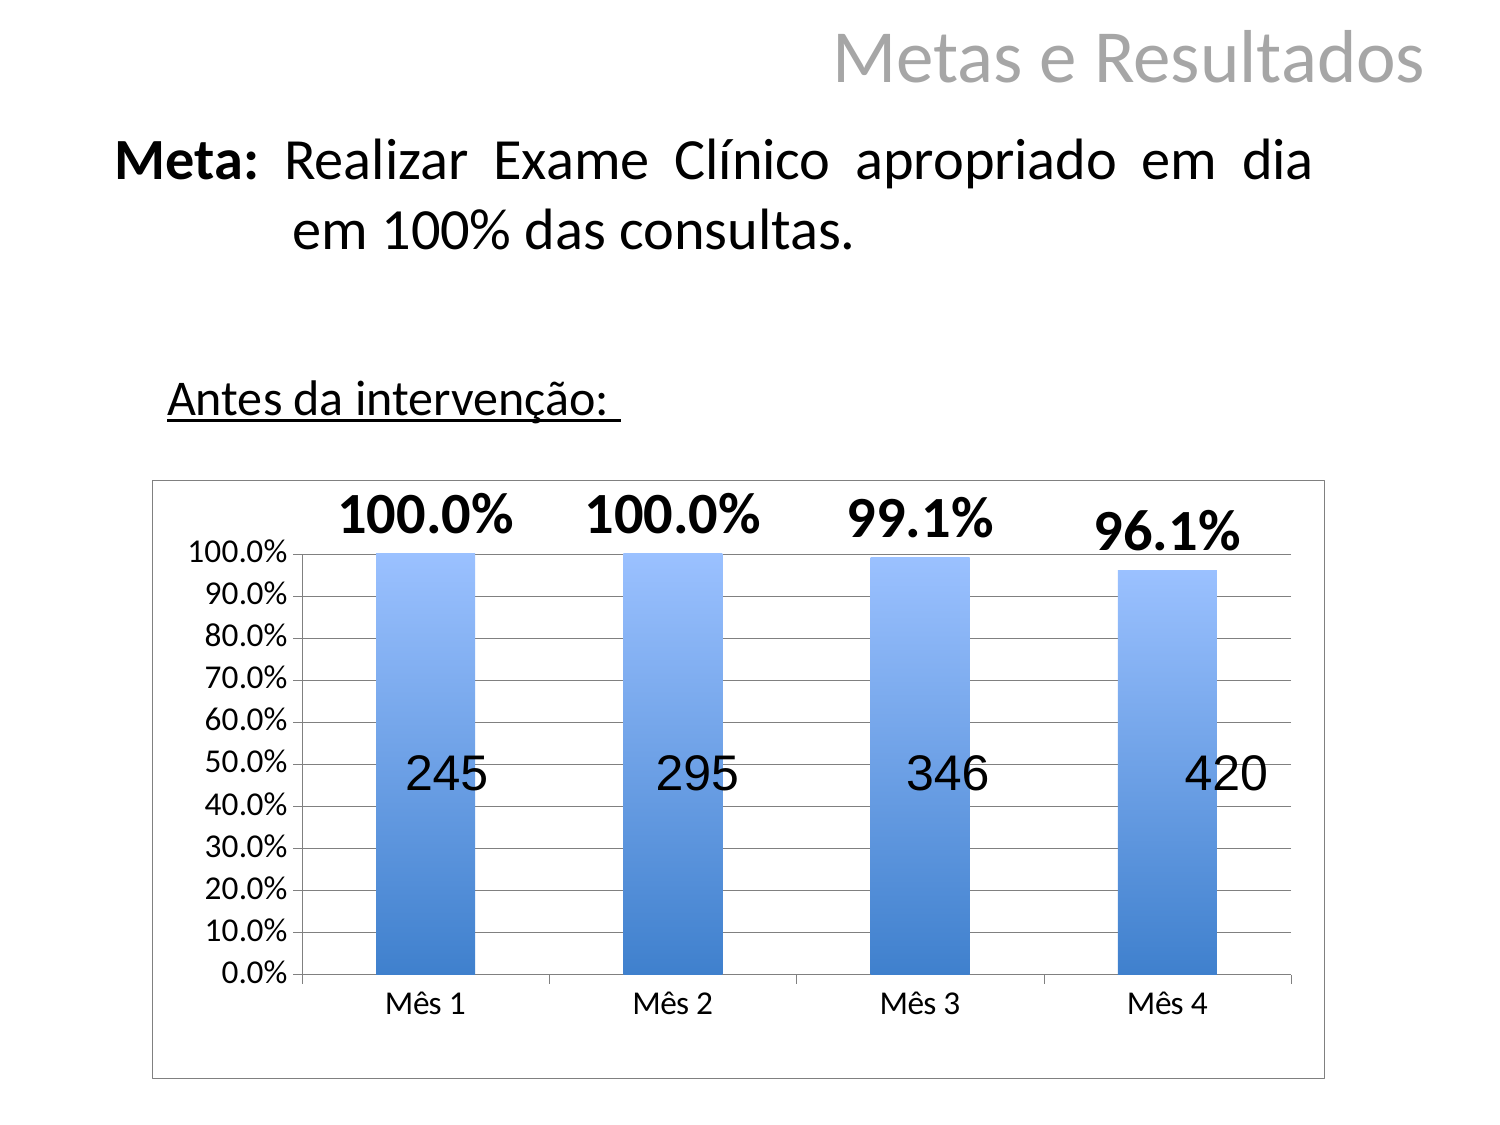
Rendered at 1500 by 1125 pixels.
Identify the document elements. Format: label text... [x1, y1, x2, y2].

chart [152, 480, 1325, 1079]
text_box Meta: Realizar Exame Clínico apropriado em dia em 100% das consultas. [100, 113, 1329, 269]
text_box Antes da intervenção: [152, 357, 1372, 433]
text_box Metas e Resultados [817, 0, 1441, 105]
